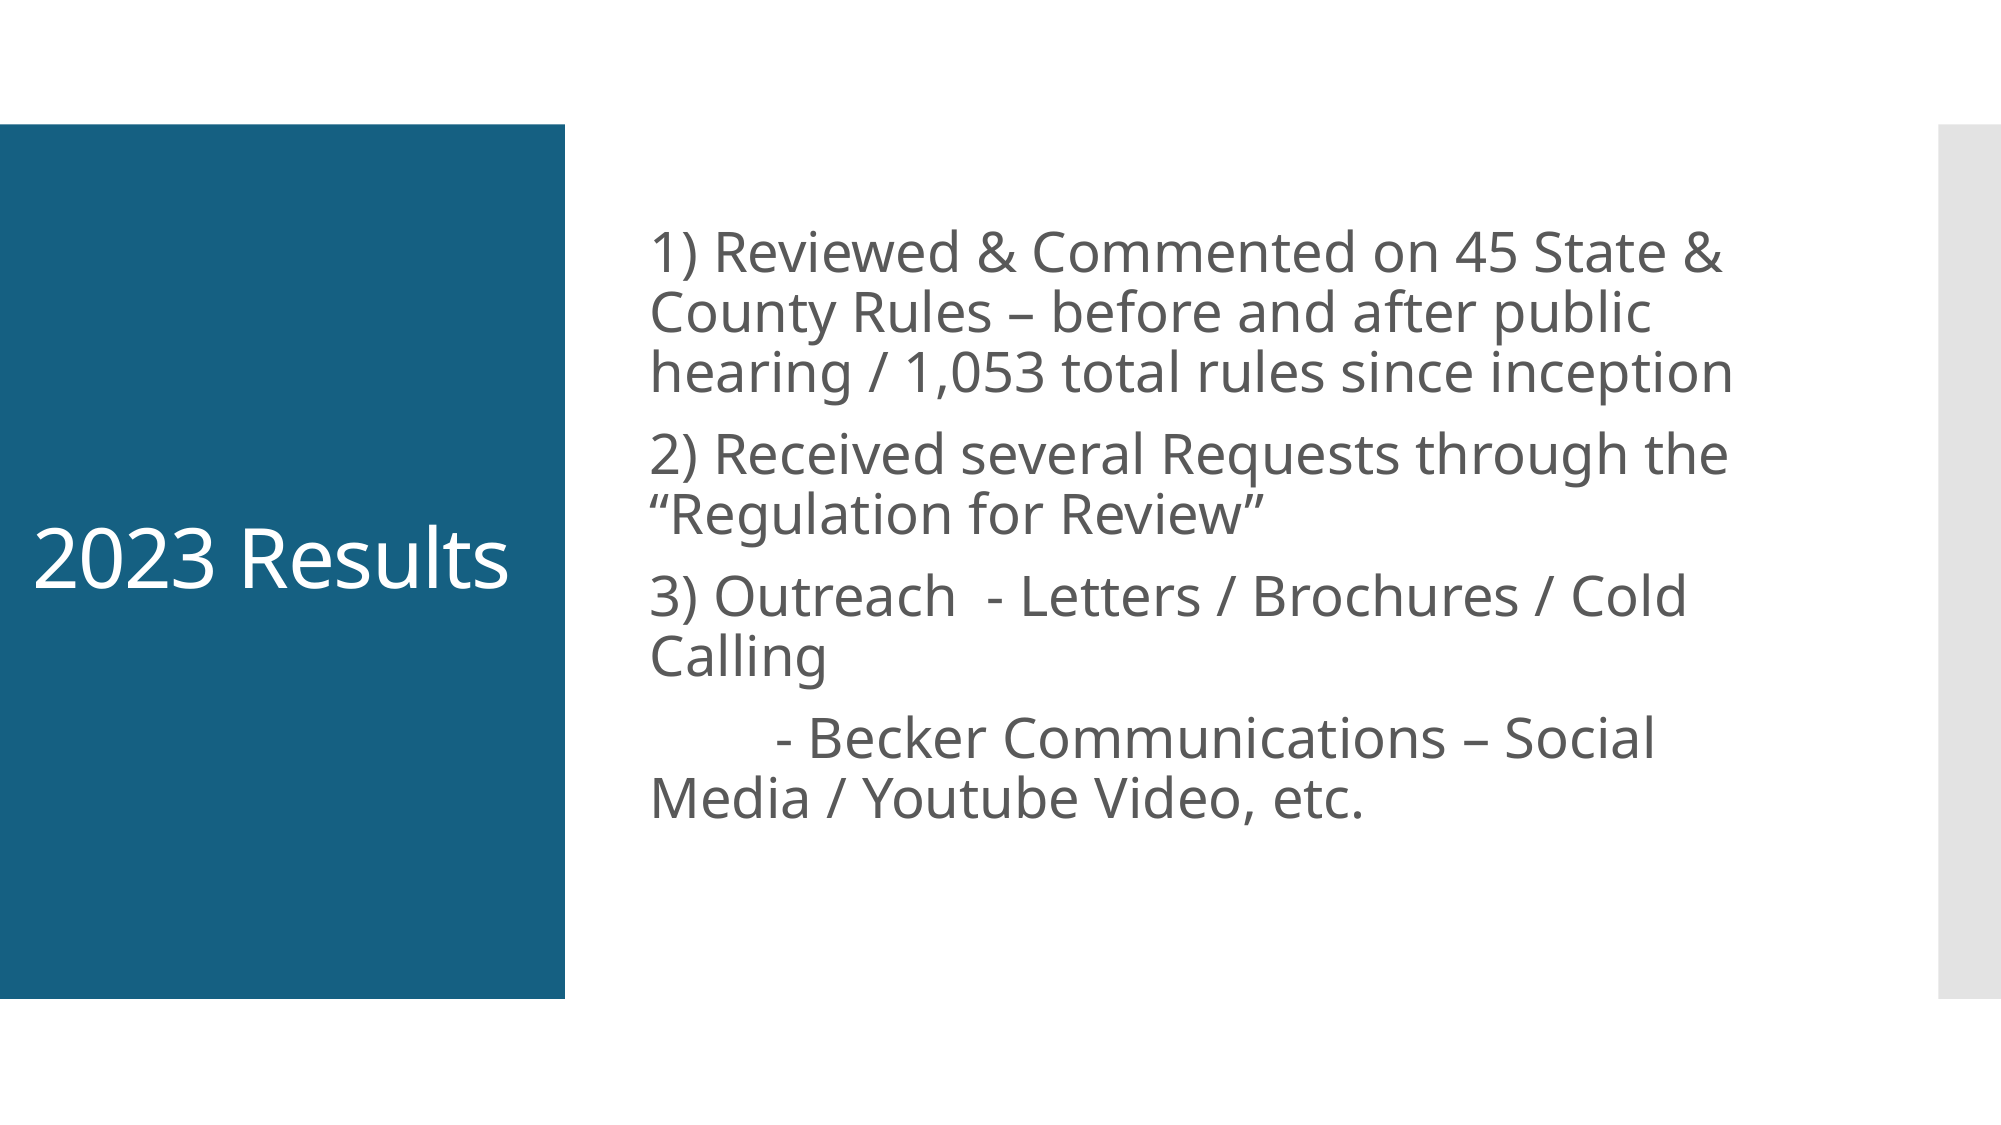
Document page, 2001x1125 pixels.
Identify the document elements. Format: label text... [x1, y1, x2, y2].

list 1) Reviewed & Commented on 45 State & County Rules – before and after public hearing / 1,053 total rules since inception 2) Received several Requests through the “Regulation for Review” 3) Outreach - Letters / Brochures / Cold Calling - Becker Communications – Social Media / Youtube Video, etc. [634, 126, 1835, 982]
title 2023 Results [17, 184, 538, 940]
